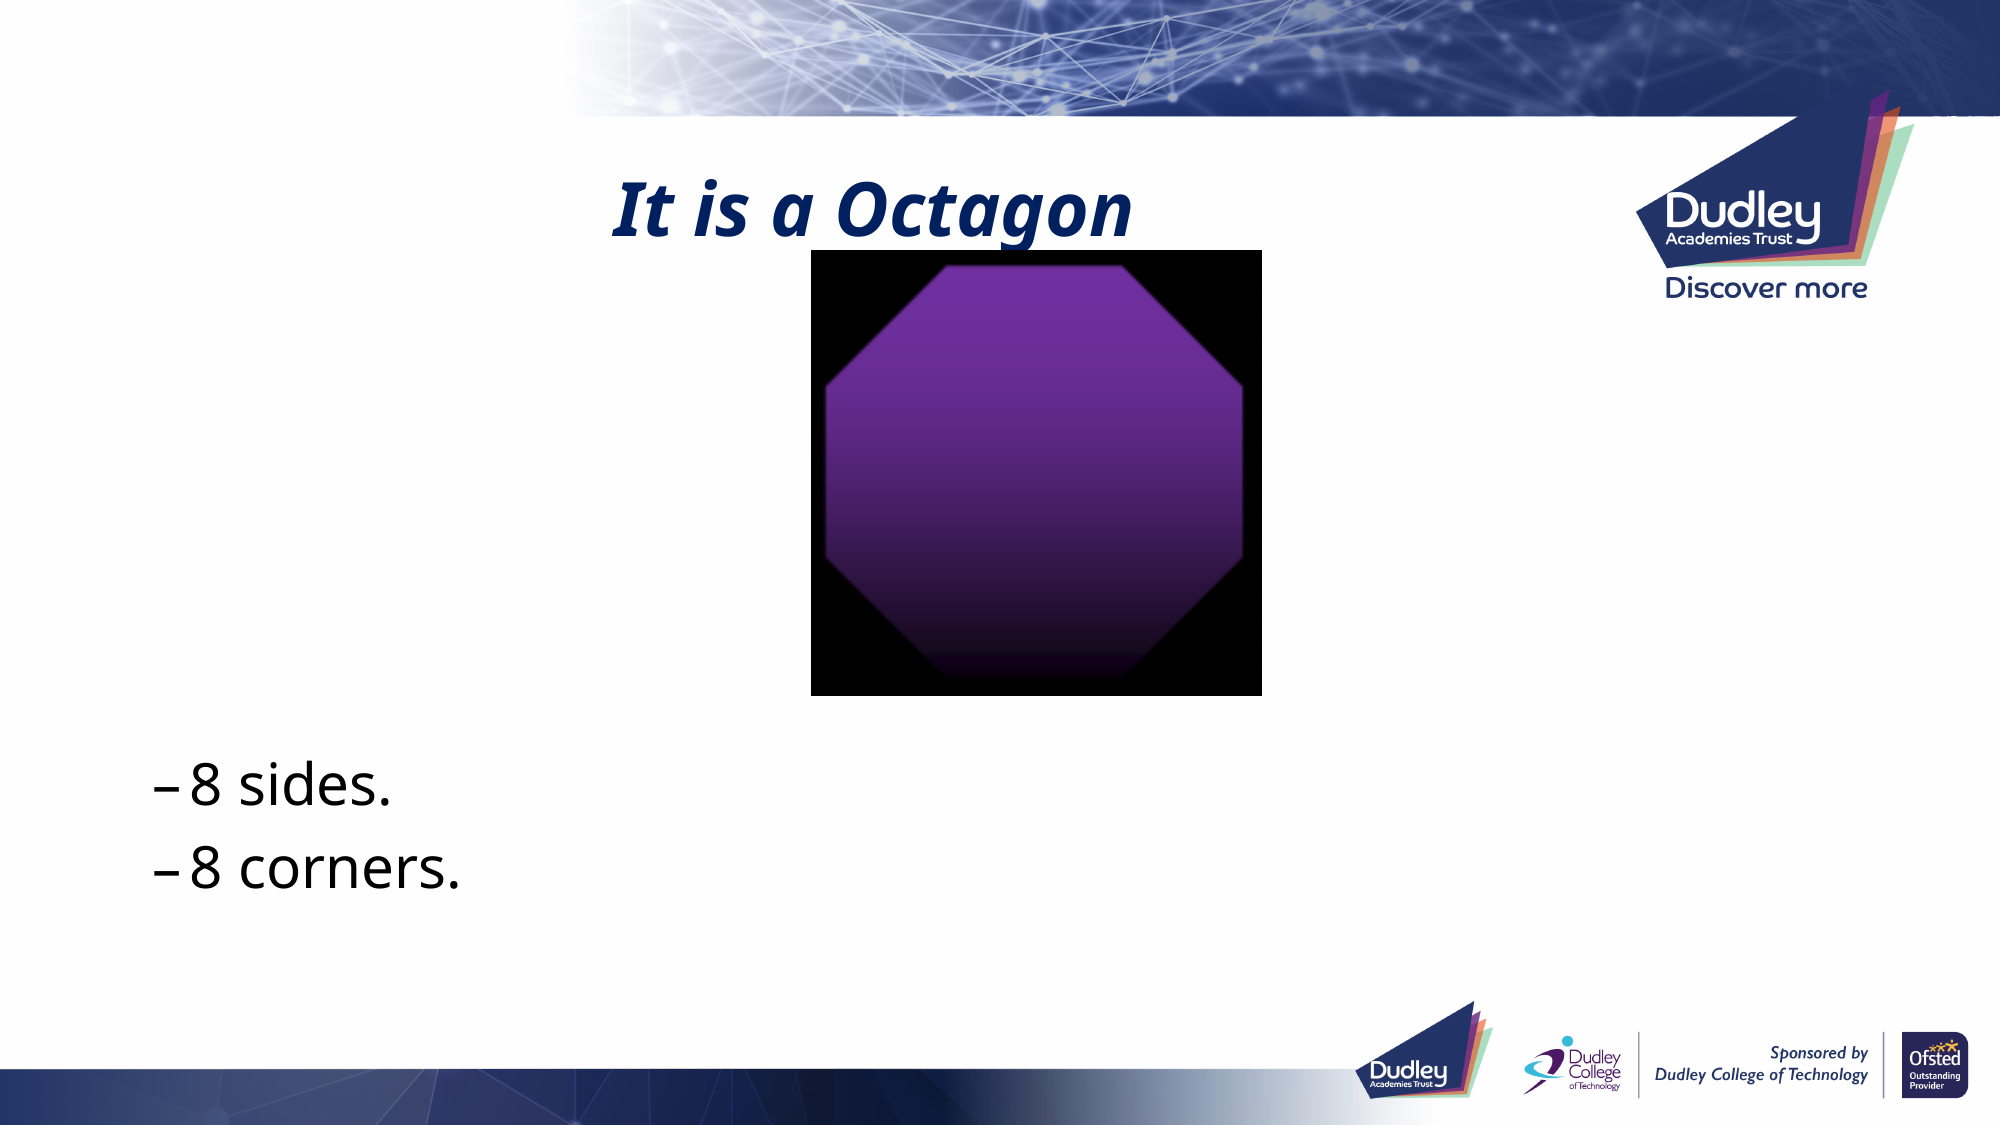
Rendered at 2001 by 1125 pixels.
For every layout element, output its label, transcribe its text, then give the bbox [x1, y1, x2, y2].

list 8 sides. 8 corners. [137, 321, 1863, 1014]
title It is a Octagon [137, 124, 1613, 300]
picture [0, 0, 2000, 1125]
